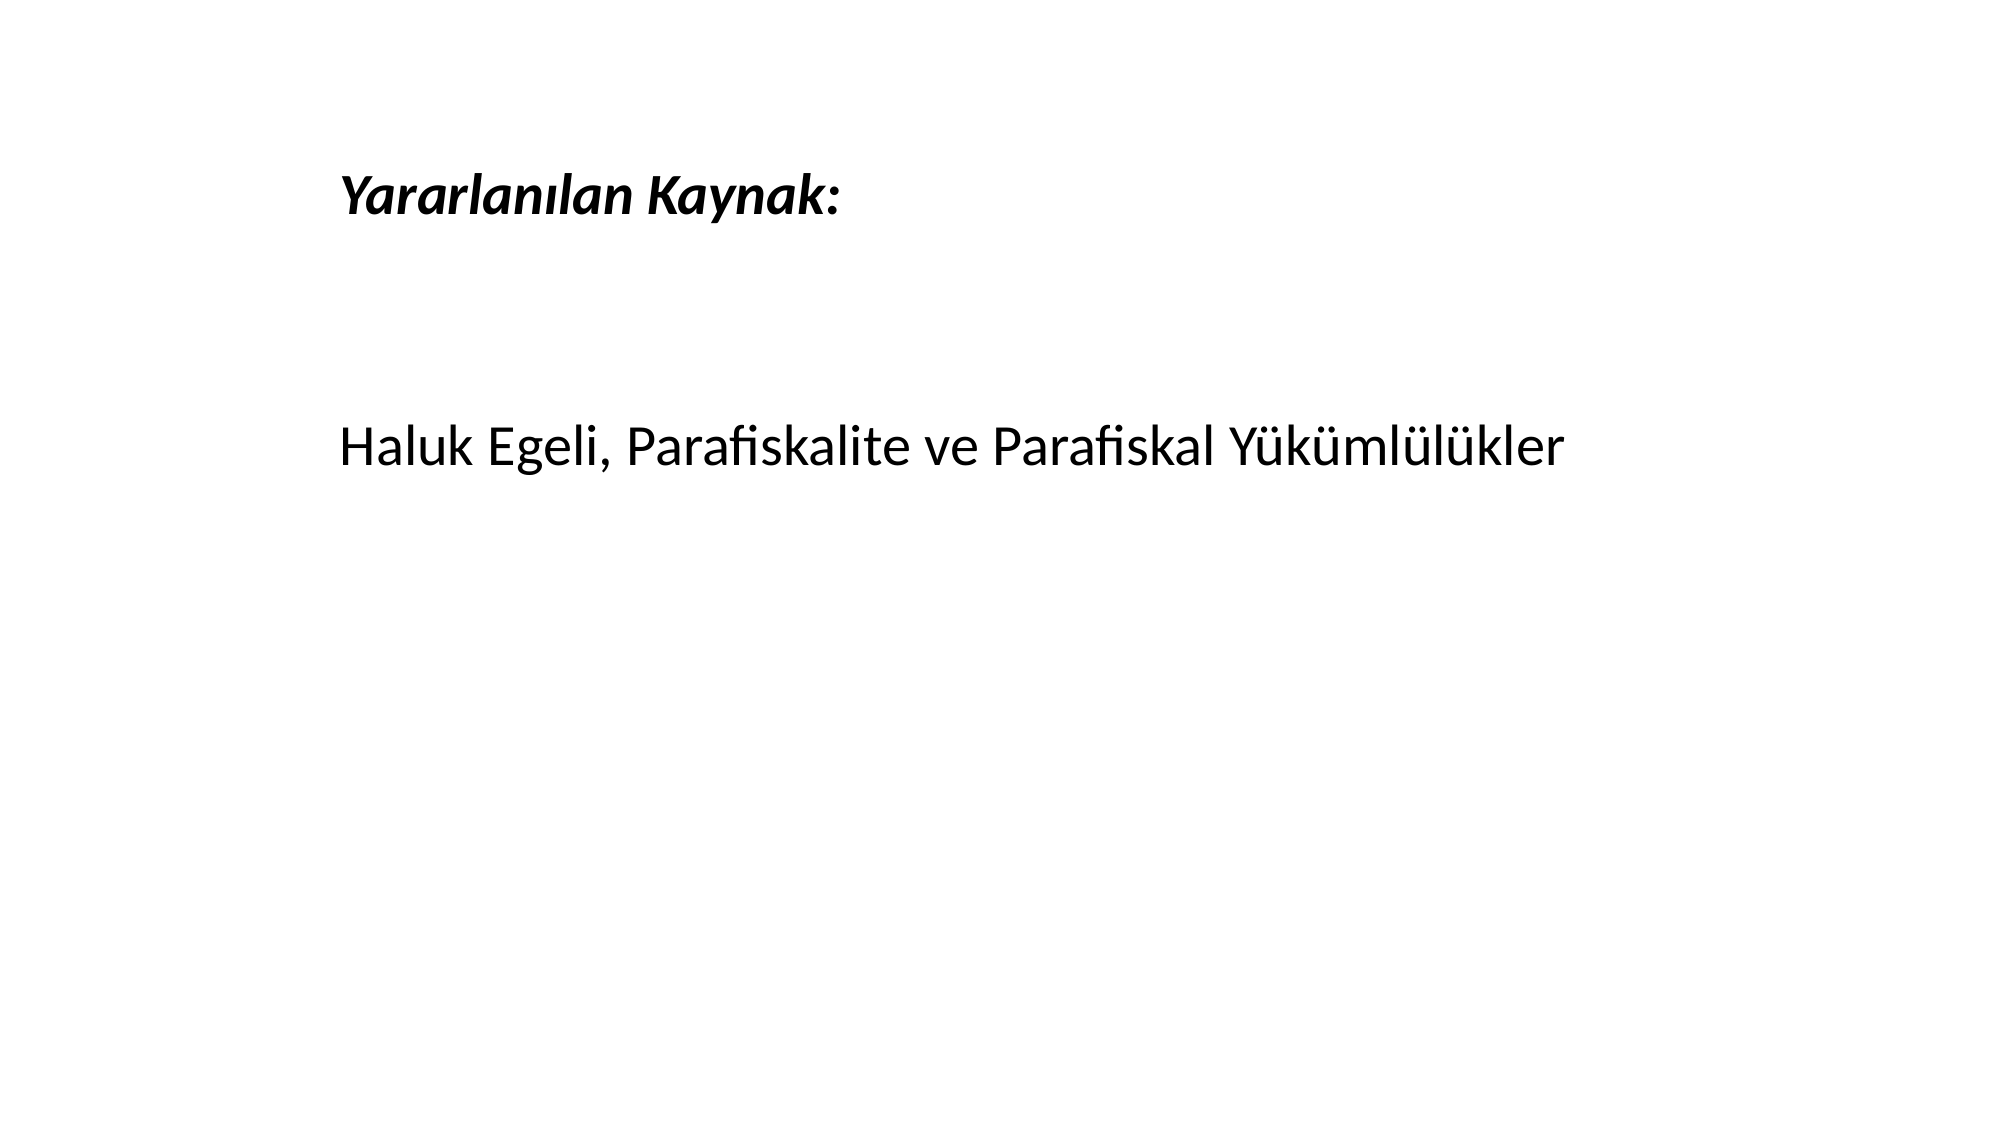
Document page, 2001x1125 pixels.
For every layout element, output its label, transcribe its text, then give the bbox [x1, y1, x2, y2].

list Yararlanılan Kaynak: Haluk Egeli, Parafiskalite ve Parafiskal Yükümlülükler [324, 66, 1675, 1059]
